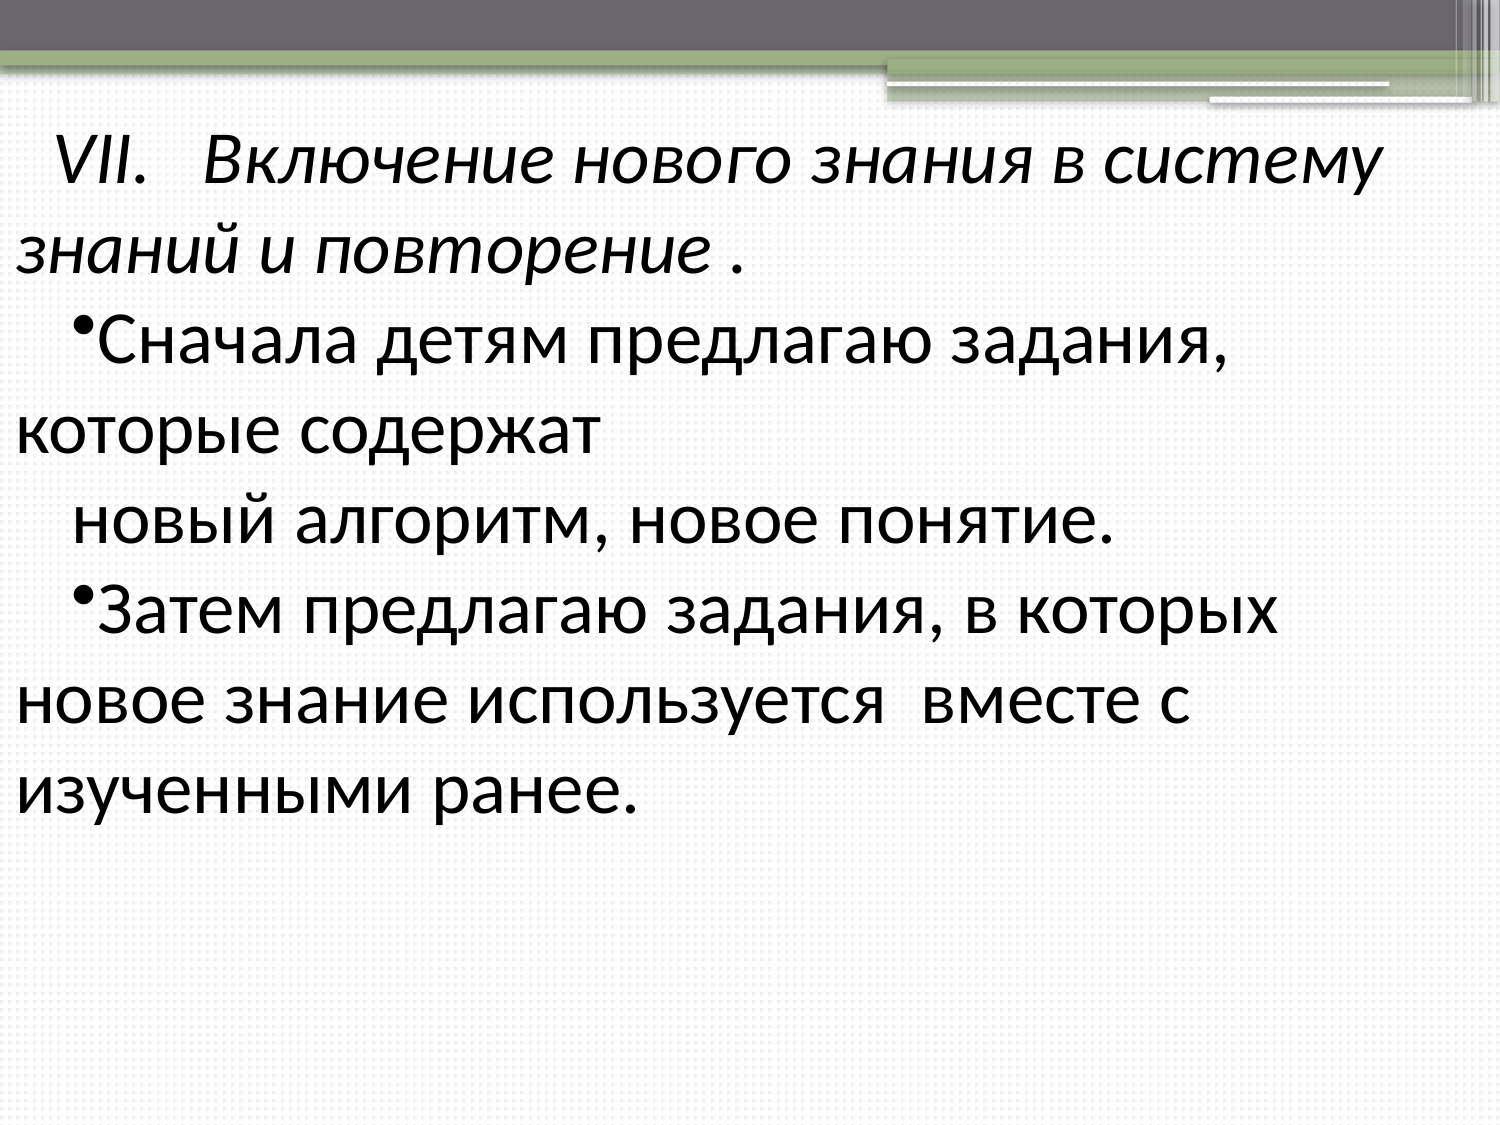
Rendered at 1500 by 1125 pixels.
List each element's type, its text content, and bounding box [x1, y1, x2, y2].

text_box VII. Включение нового знания в систему знаний и повторение . Сначала детям предлагаю задания, которые содержат новый алгоритм, новое понятие. Затем предлагаю задания, в которых новое знание используется вместе с изученными ранее. [0, 101, 1500, 837]
